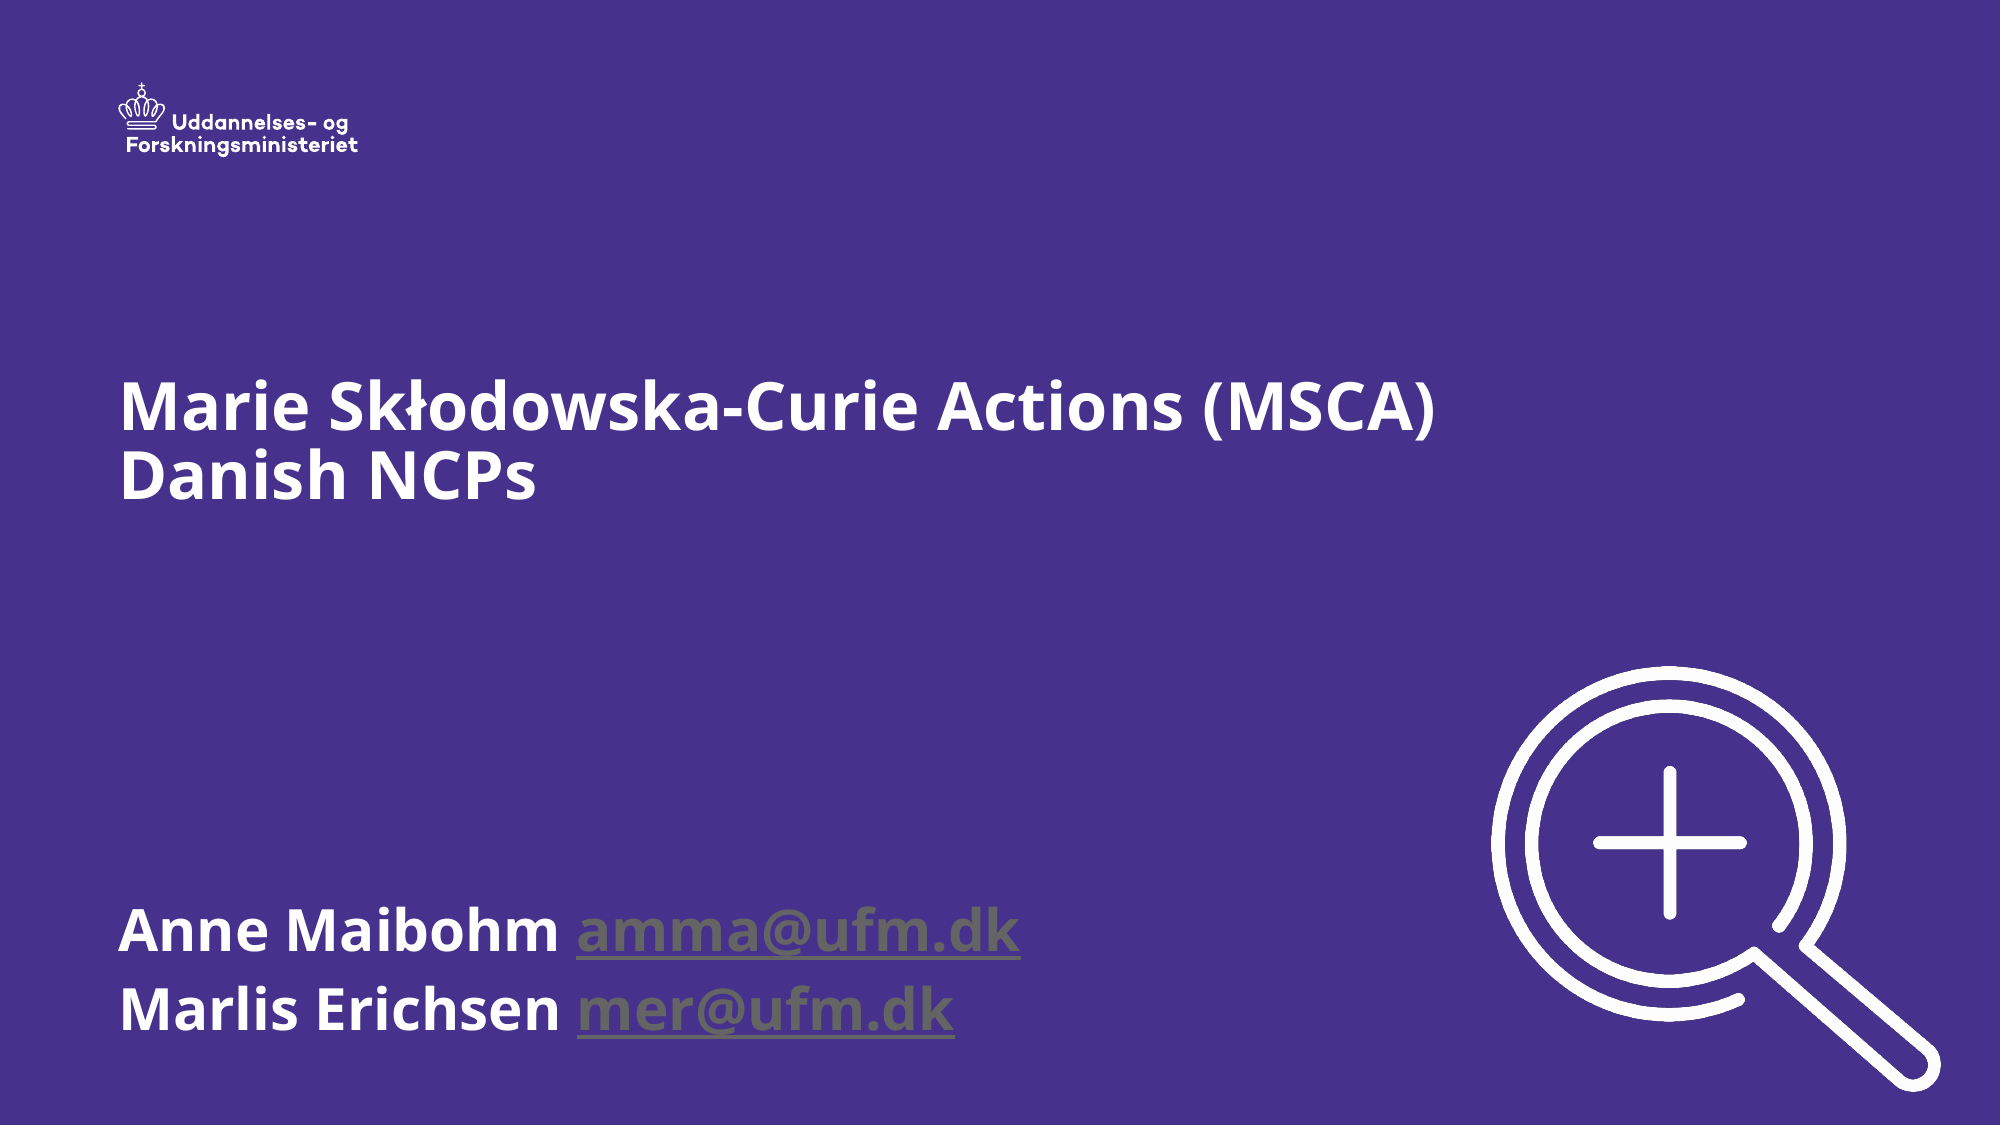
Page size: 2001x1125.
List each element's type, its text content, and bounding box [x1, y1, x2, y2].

title Marie Skłodowska-Curie Actions (MSCA) Danish NCPs [118, 375, 1531, 648]
picture [1491, 666, 1941, 1092]
list Anne Maibohm amma@ufm.dk Marlis Erichsen mer@ufm.dk [118, 893, 1284, 1054]
